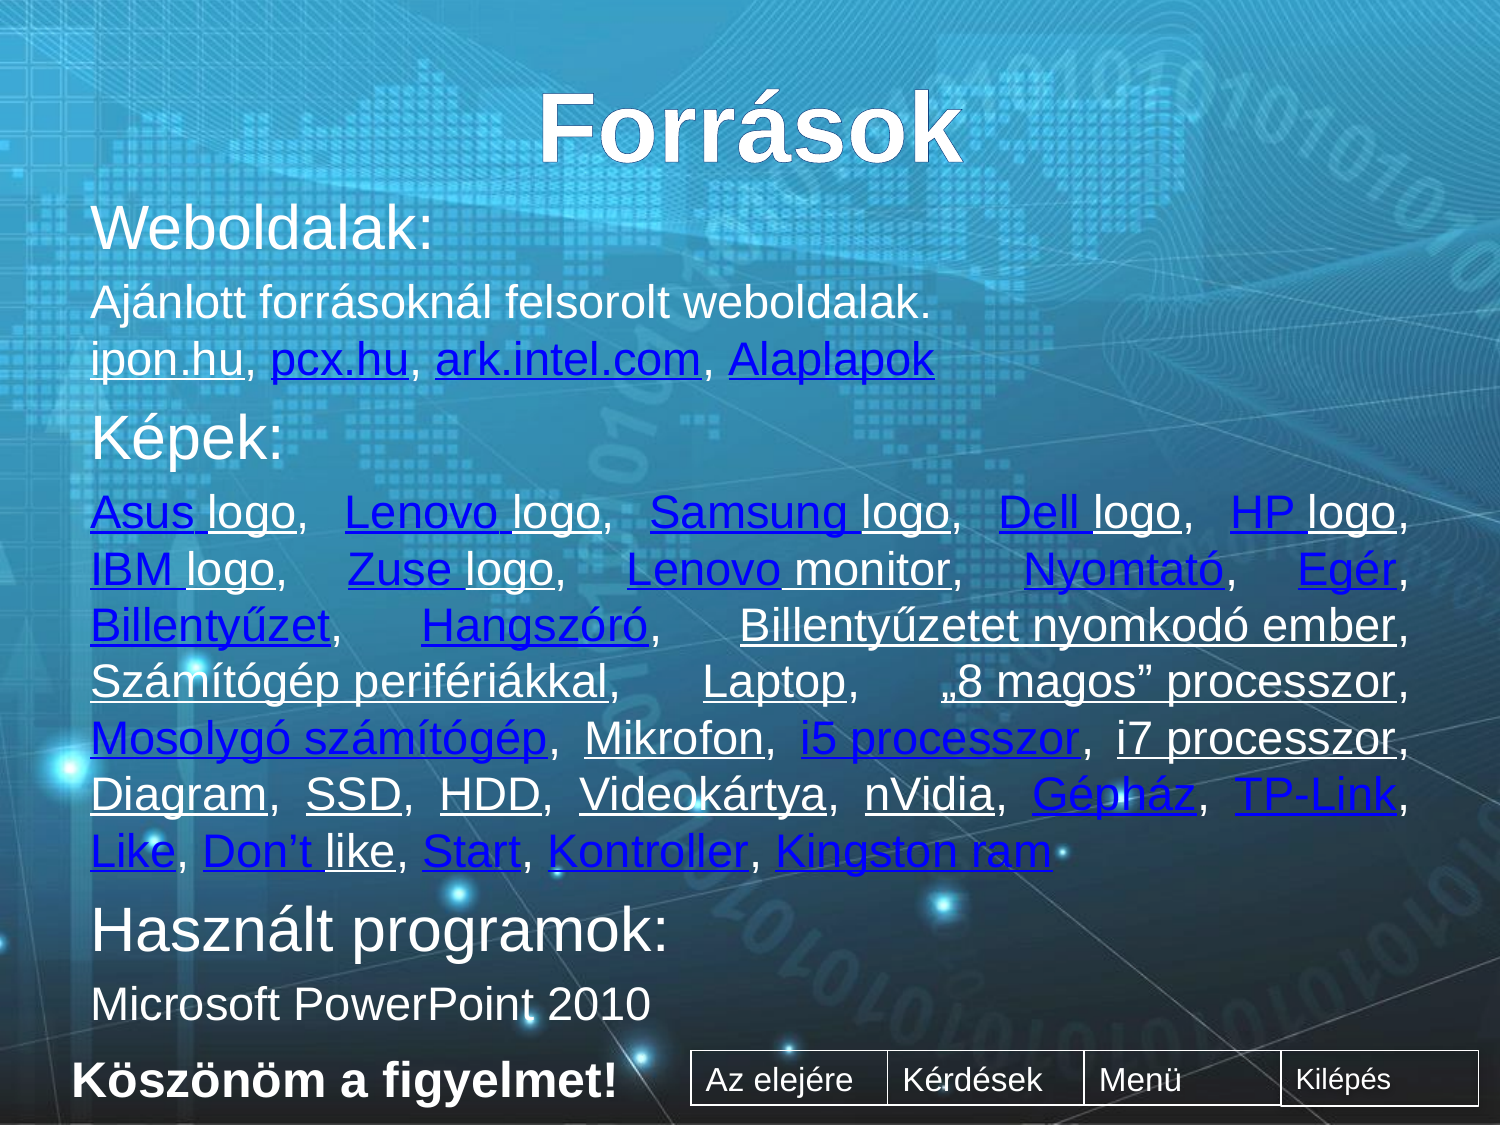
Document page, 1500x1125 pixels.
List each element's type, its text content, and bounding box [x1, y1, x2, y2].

text_box Köszönöm a figyelmet! [0, 1040, 691, 1116]
list Weboldalak: Ajánlott forrásoknál felsorolt weboldalak. ipon.hu, pcx.hu, ark.intel.com, Alaplapok Képek: Asus logo, Lenovo logo, Samsung logo, Dell logo, HP logo, IBM logo, Zuse logo, Lenovo monitor, Nyomtató, Egér, Billentyűzet, Hangszóró, Billentyűzetet nyomkodó ember, Számítógép perifériákkal, Laptop, „8 magos” processzor, Mosolygó számítógép, Mikrofon, i5 processzor, i7 processzor, Diagram, SSD, HDD, Videokártya, nVidia, Gépház, TP-Link, Like, Don’t like, Start, Kontroller, Kingston ram Használt programok: Microsoft PowerPoint 2010 [75, 190, 1425, 1041]
text_box Kilépés [1280, 1050, 1479, 1107]
text_box Menü [1084, 1050, 1281, 1106]
text_box Az elejére [690, 1050, 887, 1106]
text_box Kérdések [887, 1050, 1084, 1106]
text_box Források [0, 54, 1500, 190]
